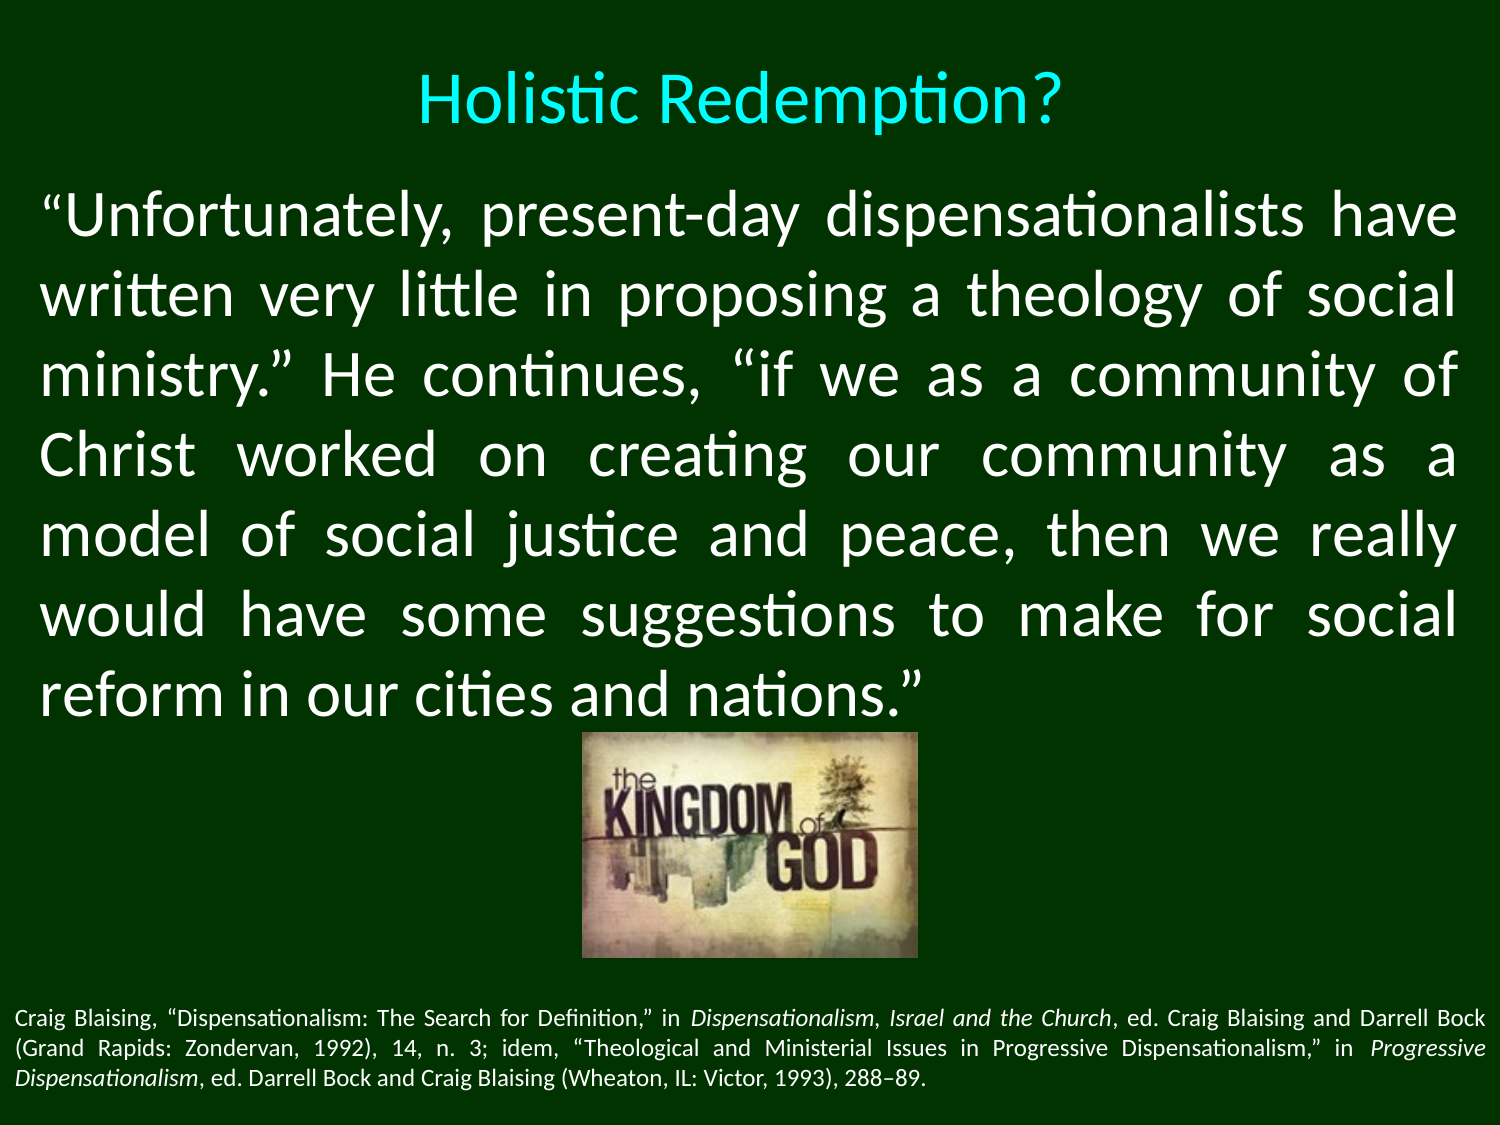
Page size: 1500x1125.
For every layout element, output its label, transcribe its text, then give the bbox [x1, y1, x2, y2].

text_box Craig Blaising, “Dispensationalism: The Search for Definition,” in Dispensationalism, Israel and the Church, ed. Craig Blaising and Darrell Bock (Grand Rapids: Zondervan, 1992), 14, n. 3; idem, “Theological and Ministerial Issues in Progressive Dispensationalism,” in Progressive Dispensationalism, ed. Darrell Bock and Craig Blaising (Wheaton, IL: Victor, 1993), 288–89. [0, 993, 1500, 1099]
picture [581, 732, 919, 959]
text_box Holistic Redemption? [275, 37, 1225, 150]
list “Unfortunately, present-day dispensationalists have written very little in proposing a theology of social ministry.” He continues, “if we as a community of Christ worked on creating our community as a model of social justice and peace, then we really would have some suggestions to make for social reform in our cities and nations.” [24, 162, 1476, 763]
